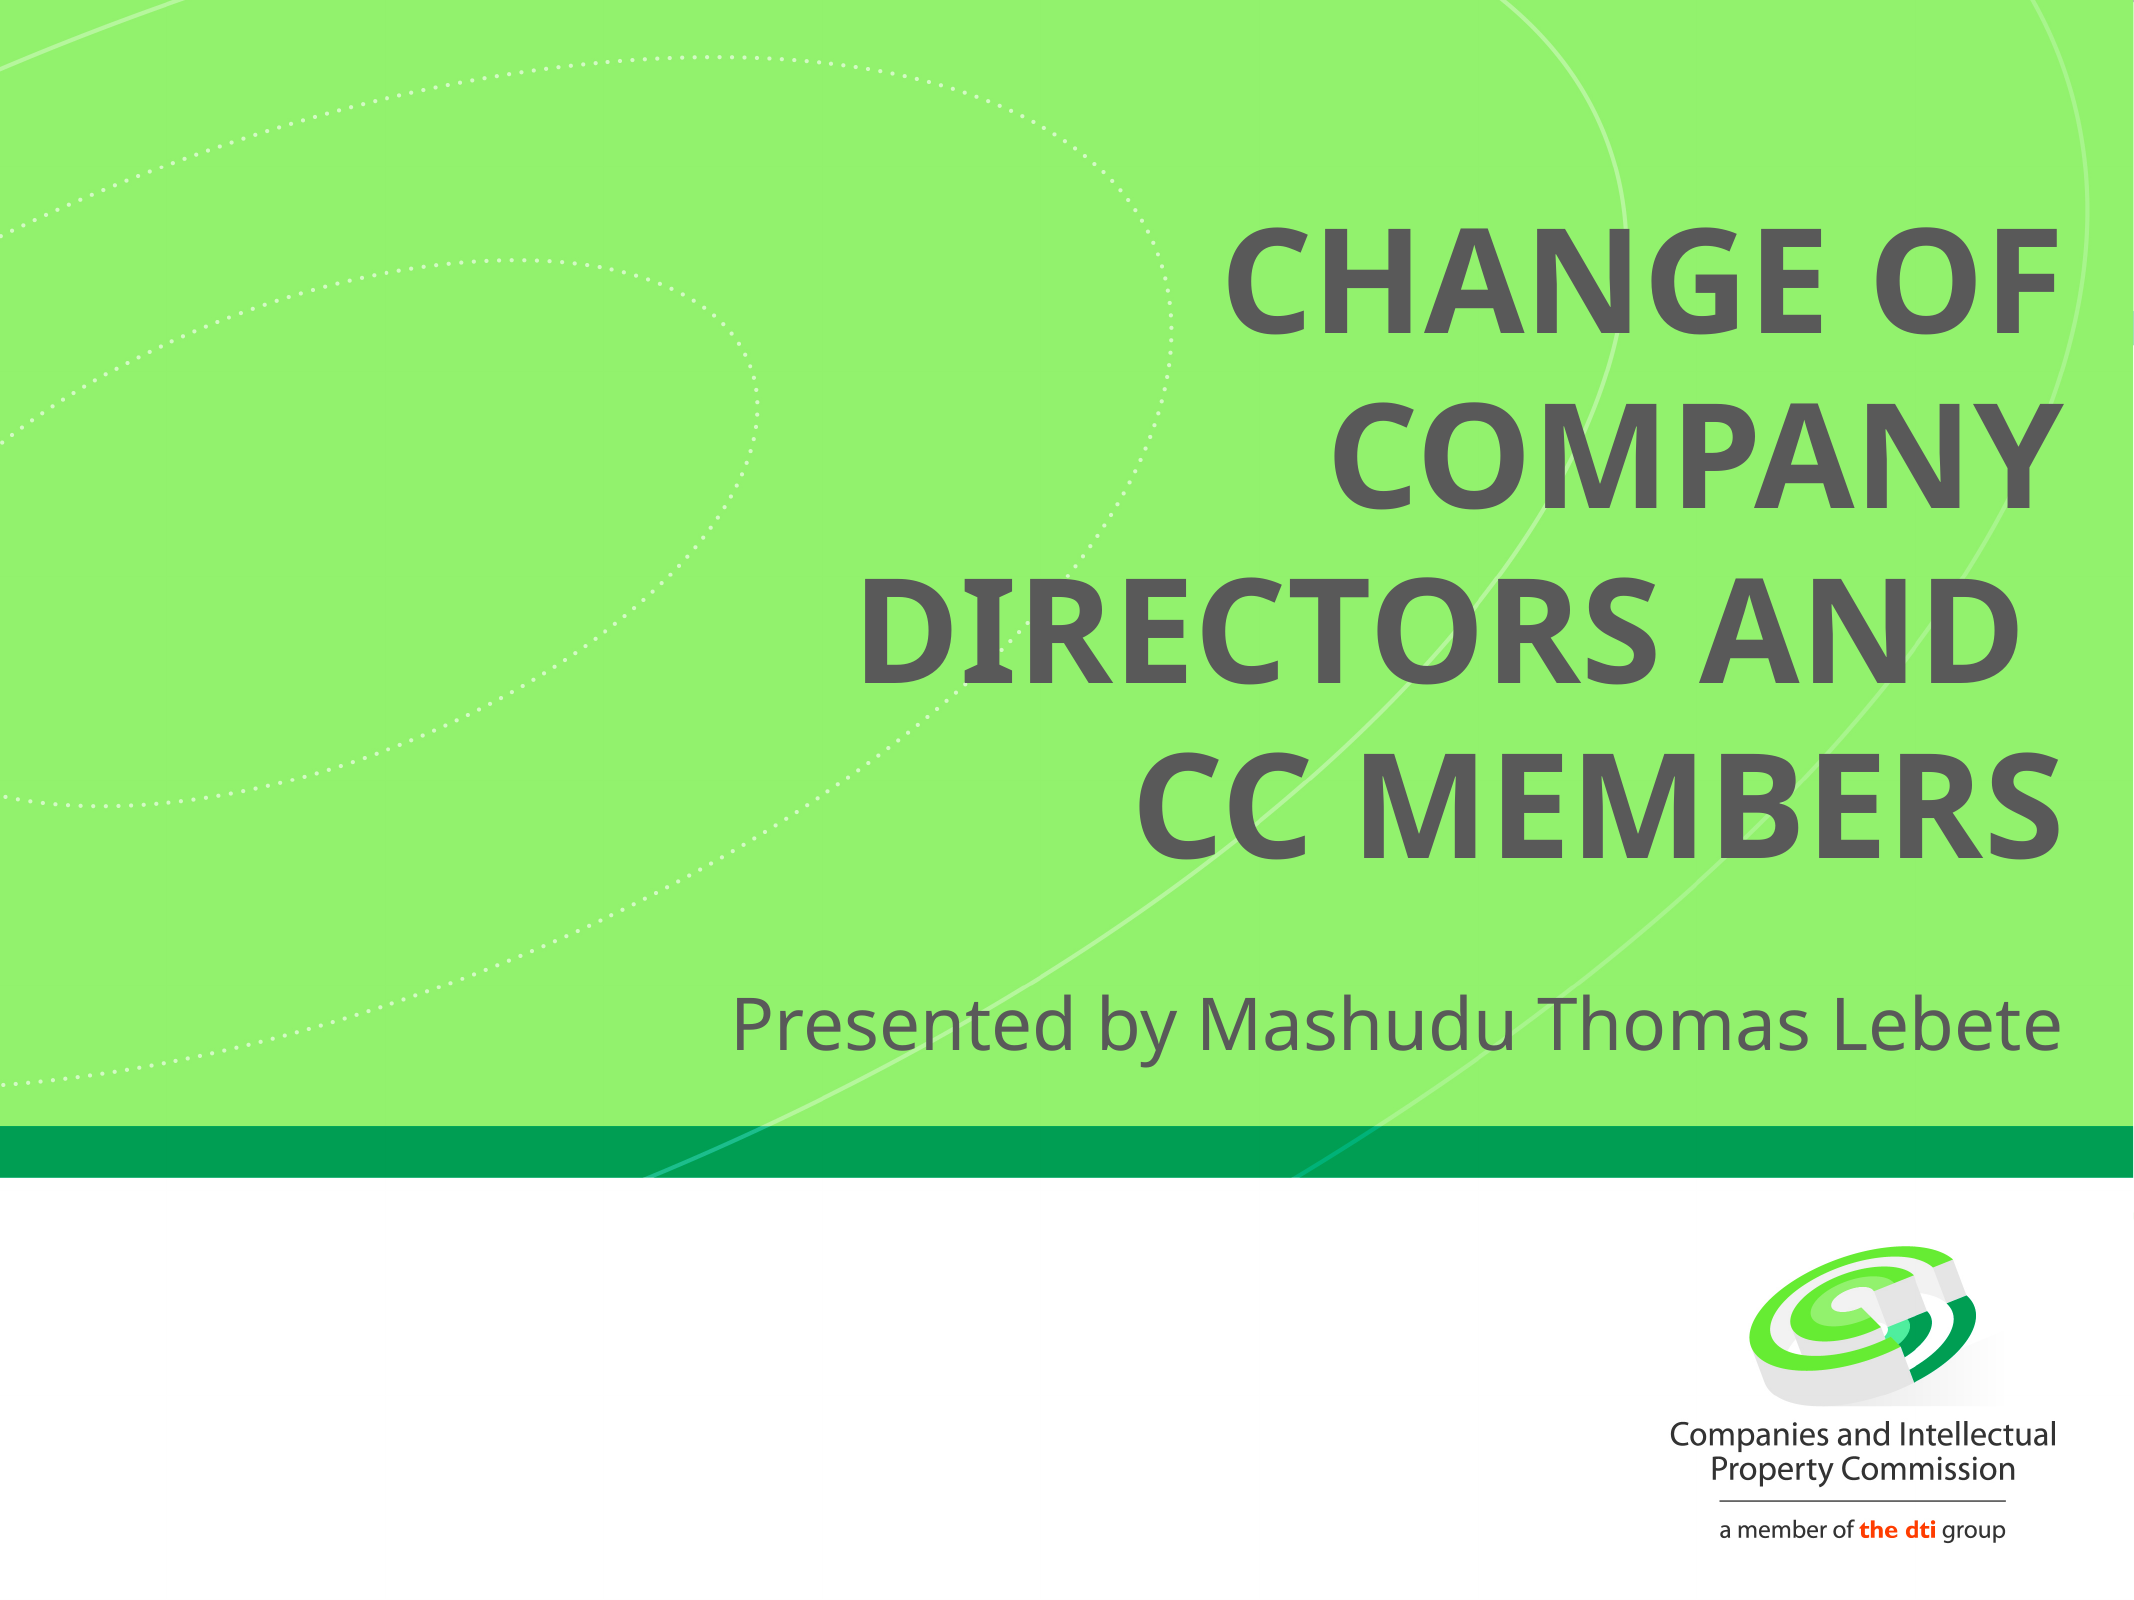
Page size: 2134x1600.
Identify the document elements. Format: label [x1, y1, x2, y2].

list [0, 0, 2134, 1600]
